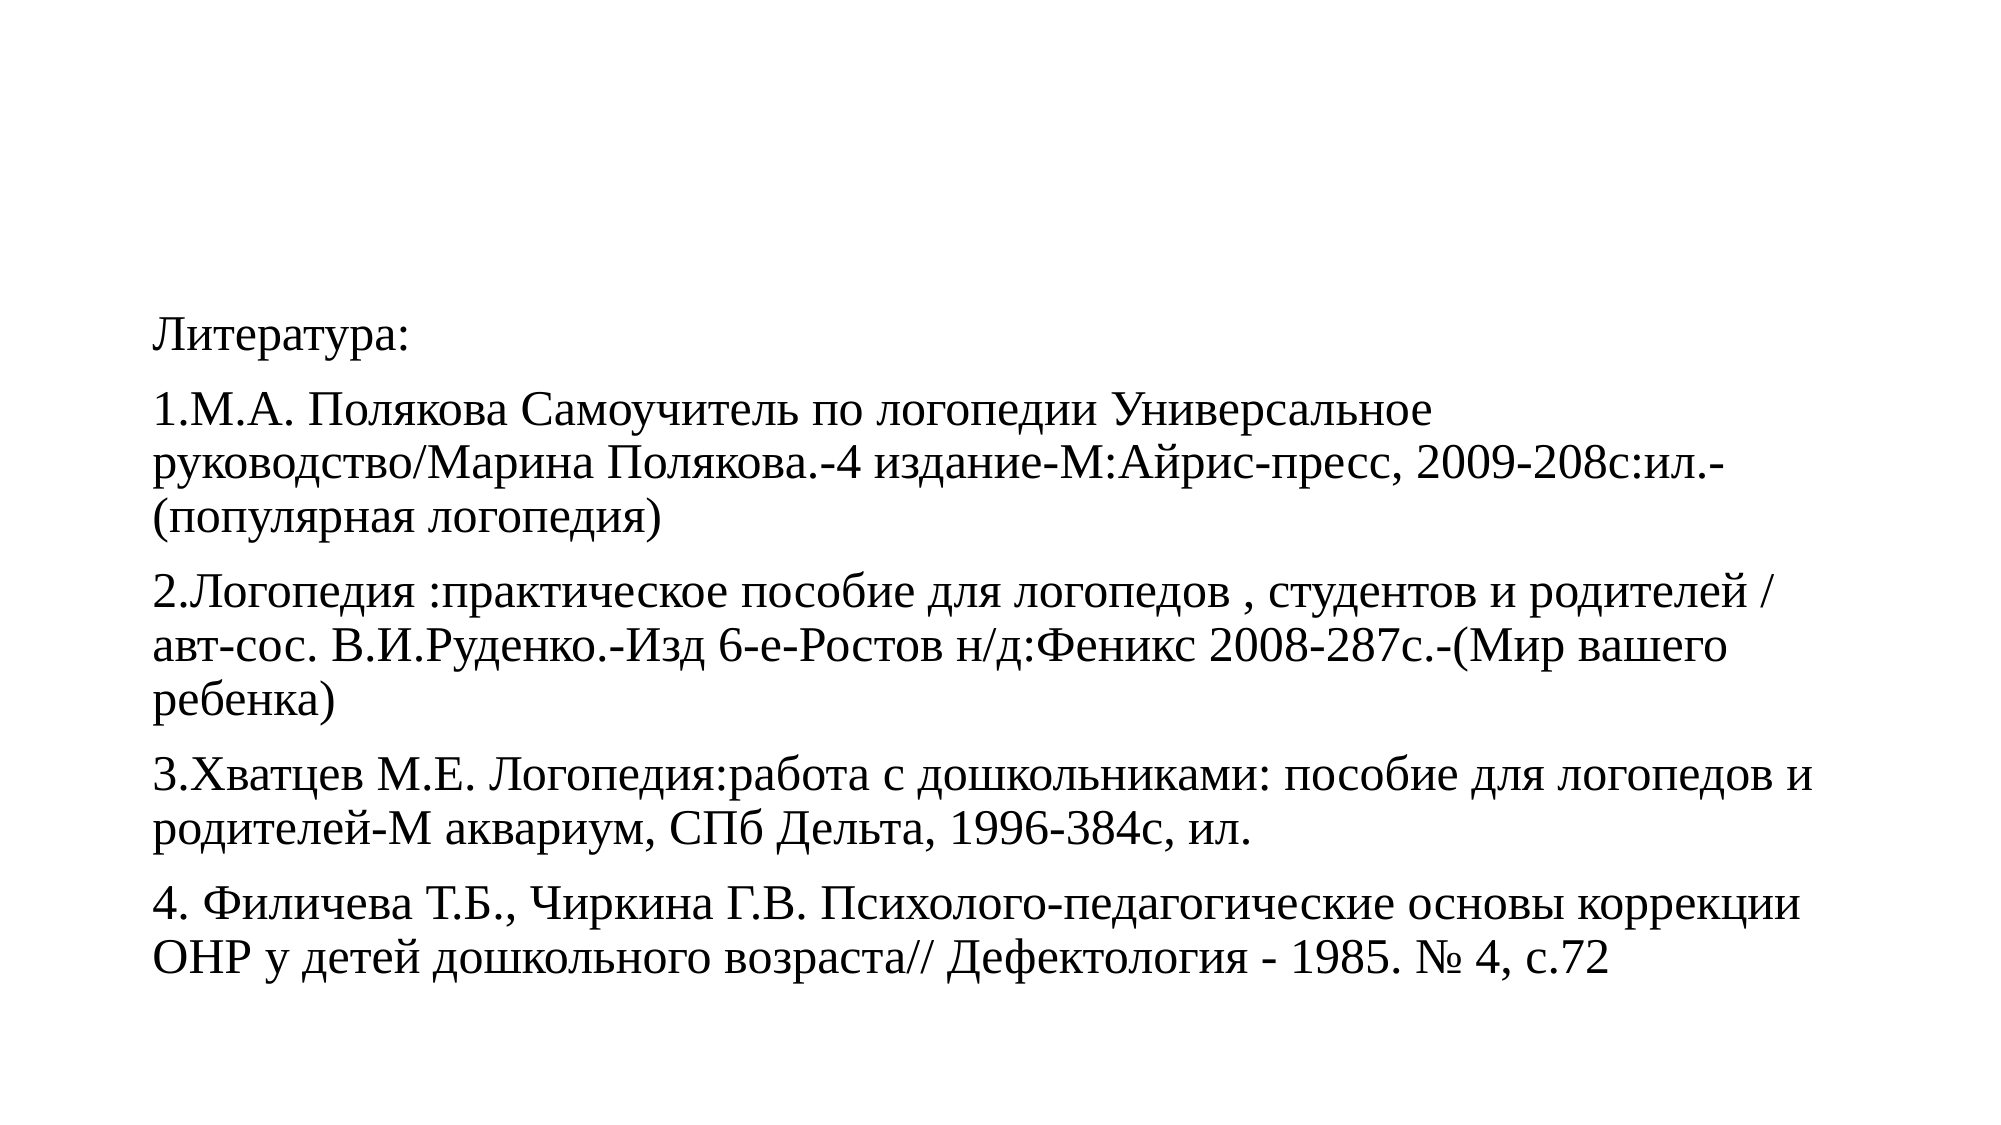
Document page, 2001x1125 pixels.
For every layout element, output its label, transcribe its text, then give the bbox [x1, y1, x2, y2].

list Литература: 1.М.А. Полякова Самоучитель по логопедии Универсальное руководство/Марина Полякова.-4 издание-М:Айрис-пресс, 2009-208с:ил.-(популярная логопедия) 2.Логопедия :практическое пособие для логопедов , студентов и родителей / авт-сос. В.И.Руденко.-Изд 6-е-Ростов н/д:Феникс 2008-287с.-(Мир вашего ребенка) 3.Хватцев М.Е. Логопедия:работа с дошкольниками: пособие для логопедов и родителей-М аквариум, СПб Дельта, 1996-384с, ил. 4. Филичева Т.Б., Чиркина Г.В. Психолого-педагогические основы коррекции ОНР у детей дошкольного возраста// Дефектология - 1985. № 4, с.72 [137, 299, 1863, 1014]
